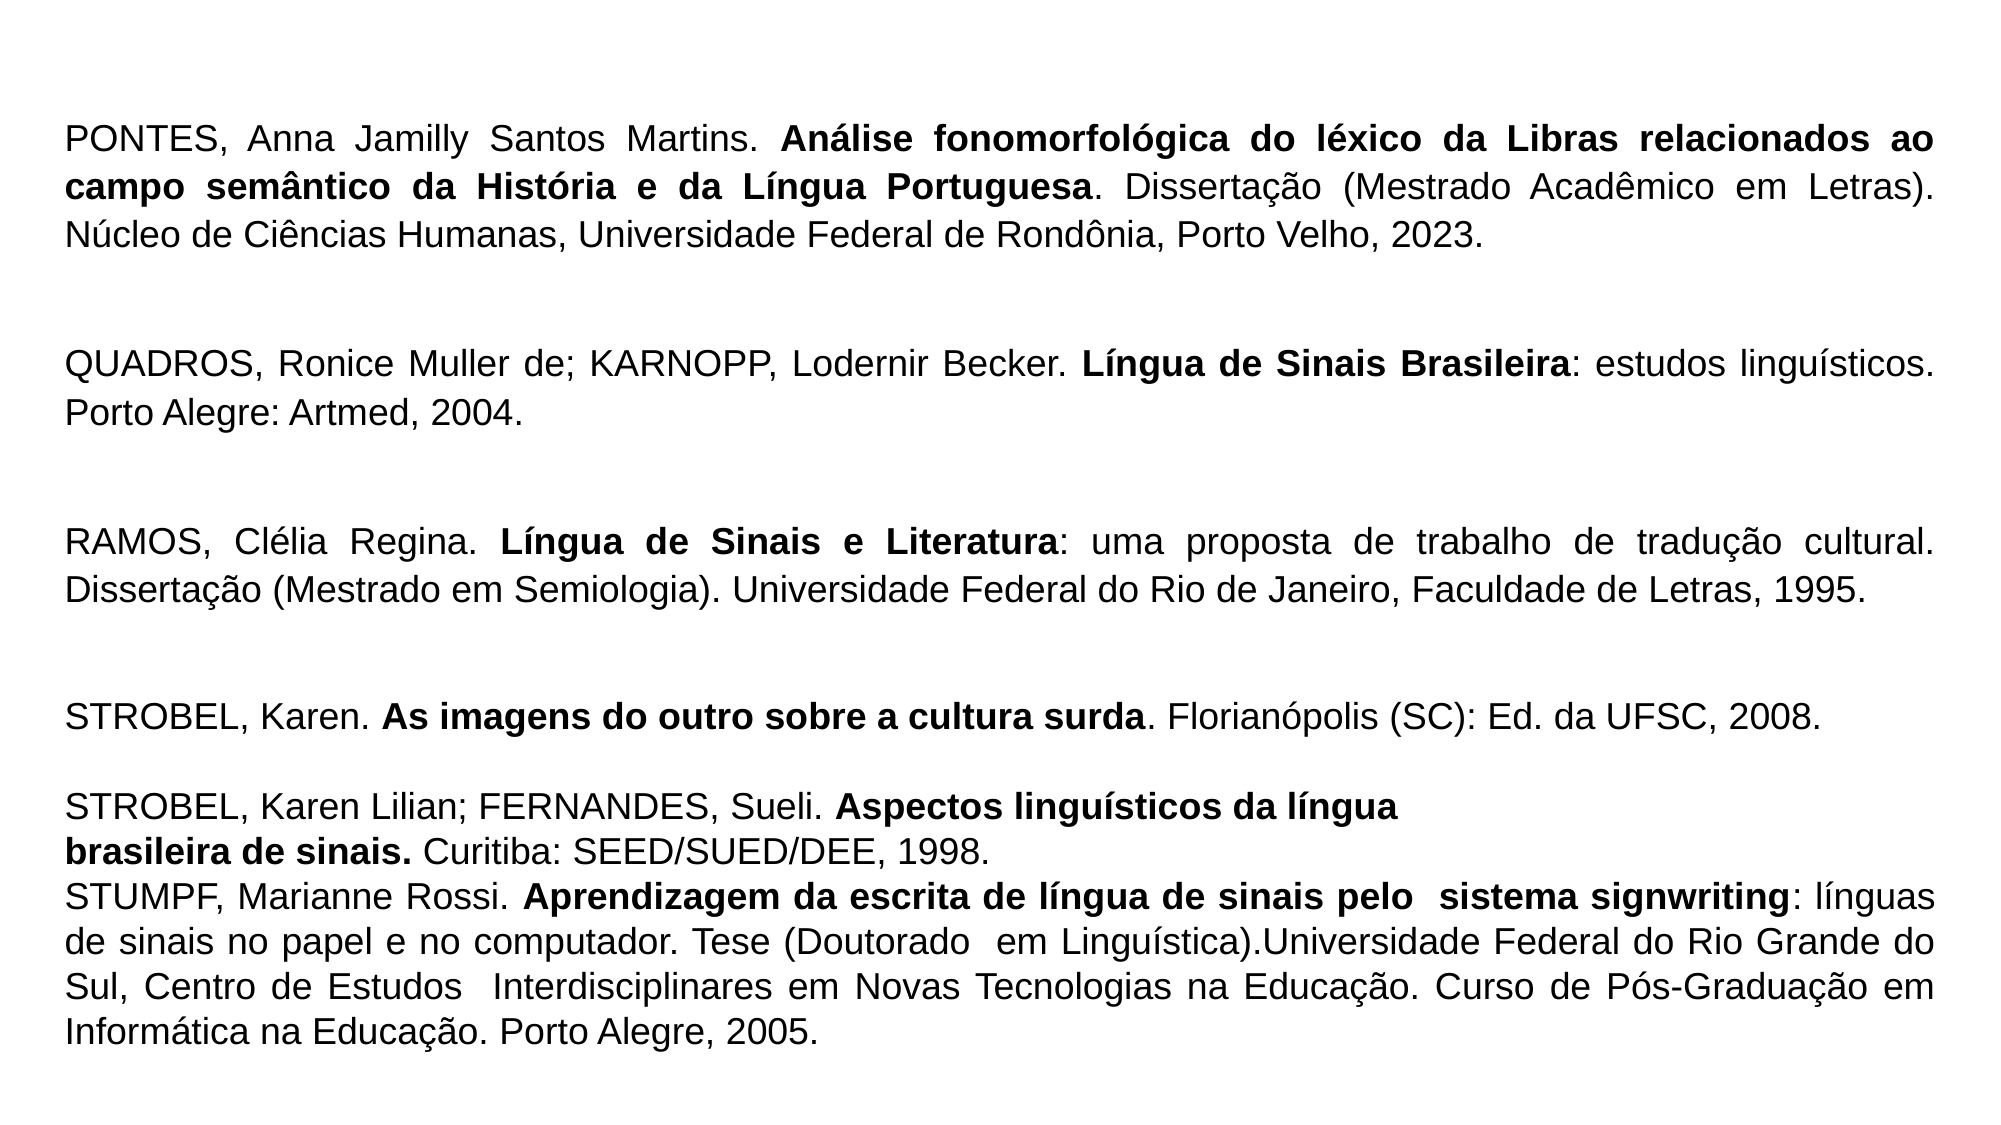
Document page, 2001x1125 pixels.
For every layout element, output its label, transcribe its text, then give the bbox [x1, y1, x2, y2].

text_box PONTES, Anna Jamilly Santos Martins. Análise fonomorfológica do léxico da Libras relacionados ao campo semântico da História e da Língua Portuguesa. Dissertação (Mestrado Acadêmico em Letras). Núcleo de Ciências Humanas, Universidade Federal de Rondônia, Porto Velho, 2023. QUADROS, Ronice Muller de; KARNOPP, Lodernir Becker. Língua de Sinais Brasileira: estudos linguísticos. Porto Alegre: Artmed, 2004. RAMOS, Clélia Regina. Língua de Sinais e Literatura: uma proposta de trabalho de tradução cultural. Dissertação (Mestrado em Semiologia). Universidade Federal do Rio de Janeiro, Faculdade de Letras, 1995. STROBEL, Karen. As imagens do outro sobre a cultura surda. Florianópolis (SC): Ed. da UFSC, 2008. STROBEL, Karen Lilian; FERNANDES, Sueli. Aspectos linguísticos da língua brasileira de sinais. Curitiba: SEED/SUED/DEE, 1998. STUMPF, Marianne Rossi. Aprendizagem da escrita de língua de sinais pelo sistema signwriting: línguas de sinais no papel e no computador. Tese (Doutorado em Linguística).Universidade Federal do Rio Grande do Sul, Centro de Estudos Interdisciplinares em Novas Tecnologias na Educação. Curso de Pós-Graduação em Informática na Educação. Porto Alegre, 2005. [49, 102, 1951, 1059]
